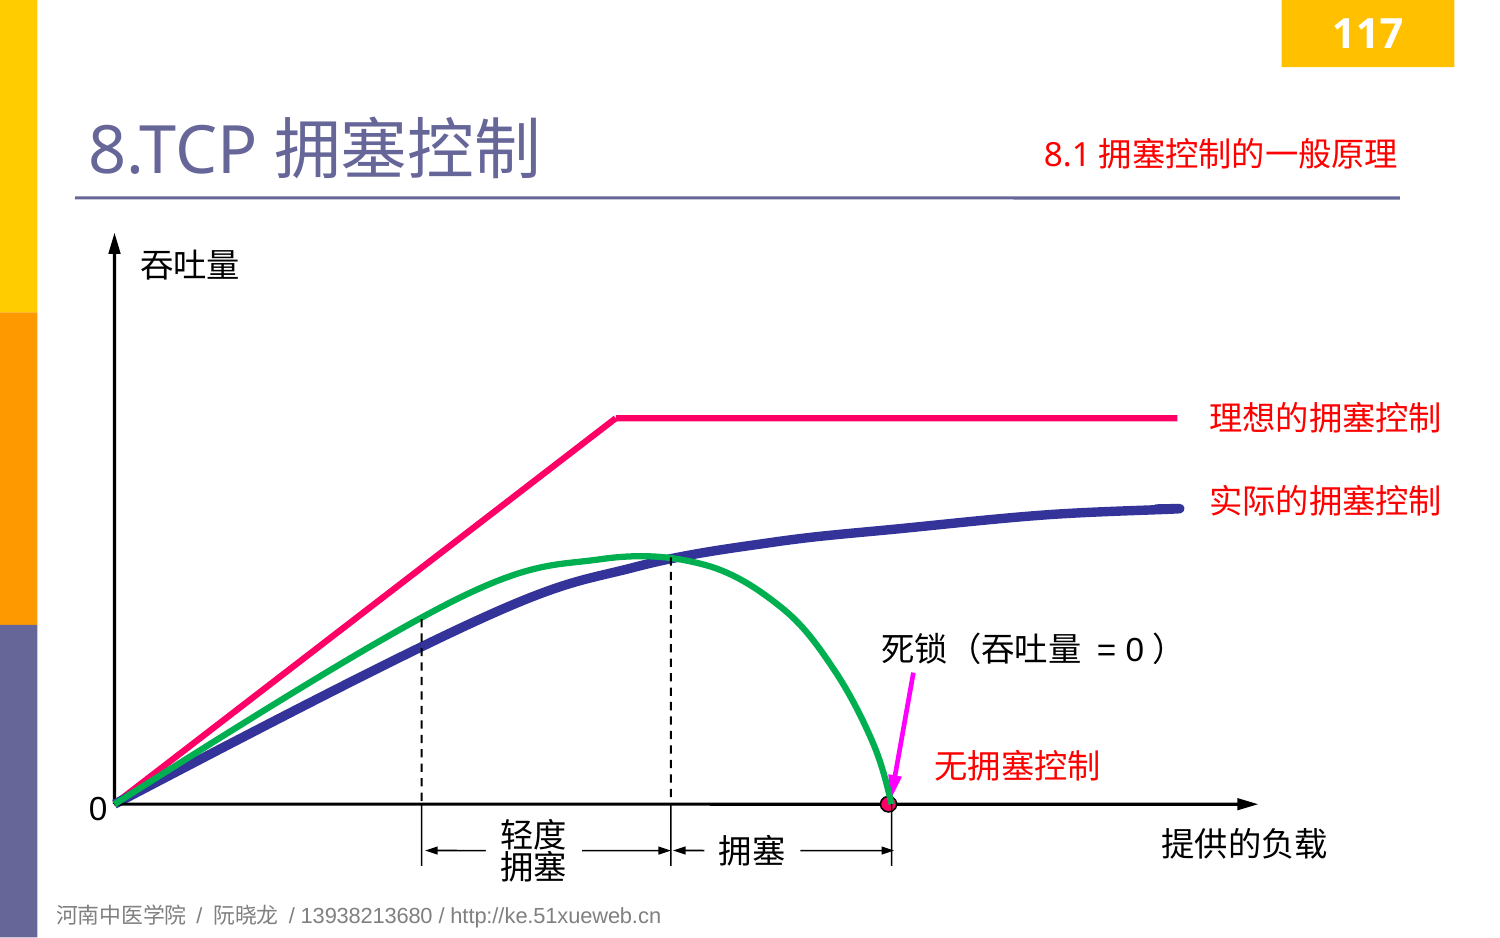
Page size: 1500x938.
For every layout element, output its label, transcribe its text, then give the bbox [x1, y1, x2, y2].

list 8.1拥塞控制的一般原理 [939, 126, 1412, 186]
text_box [114, 472, 1459, 805]
text_box 吞吐量 [125, 236, 255, 292]
slide_number 117 [1281, 0, 1455, 68]
text_box [108, 233, 121, 388]
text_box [1122, 620, 1200, 813]
text_box 0 [73, 780, 109, 835]
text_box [114, 552, 1118, 895]
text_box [114, 389, 1459, 472]
title 8.TCP拥塞控制 [75, 37, 1425, 194]
text_box 提供的负载 [1147, 815, 1343, 871]
